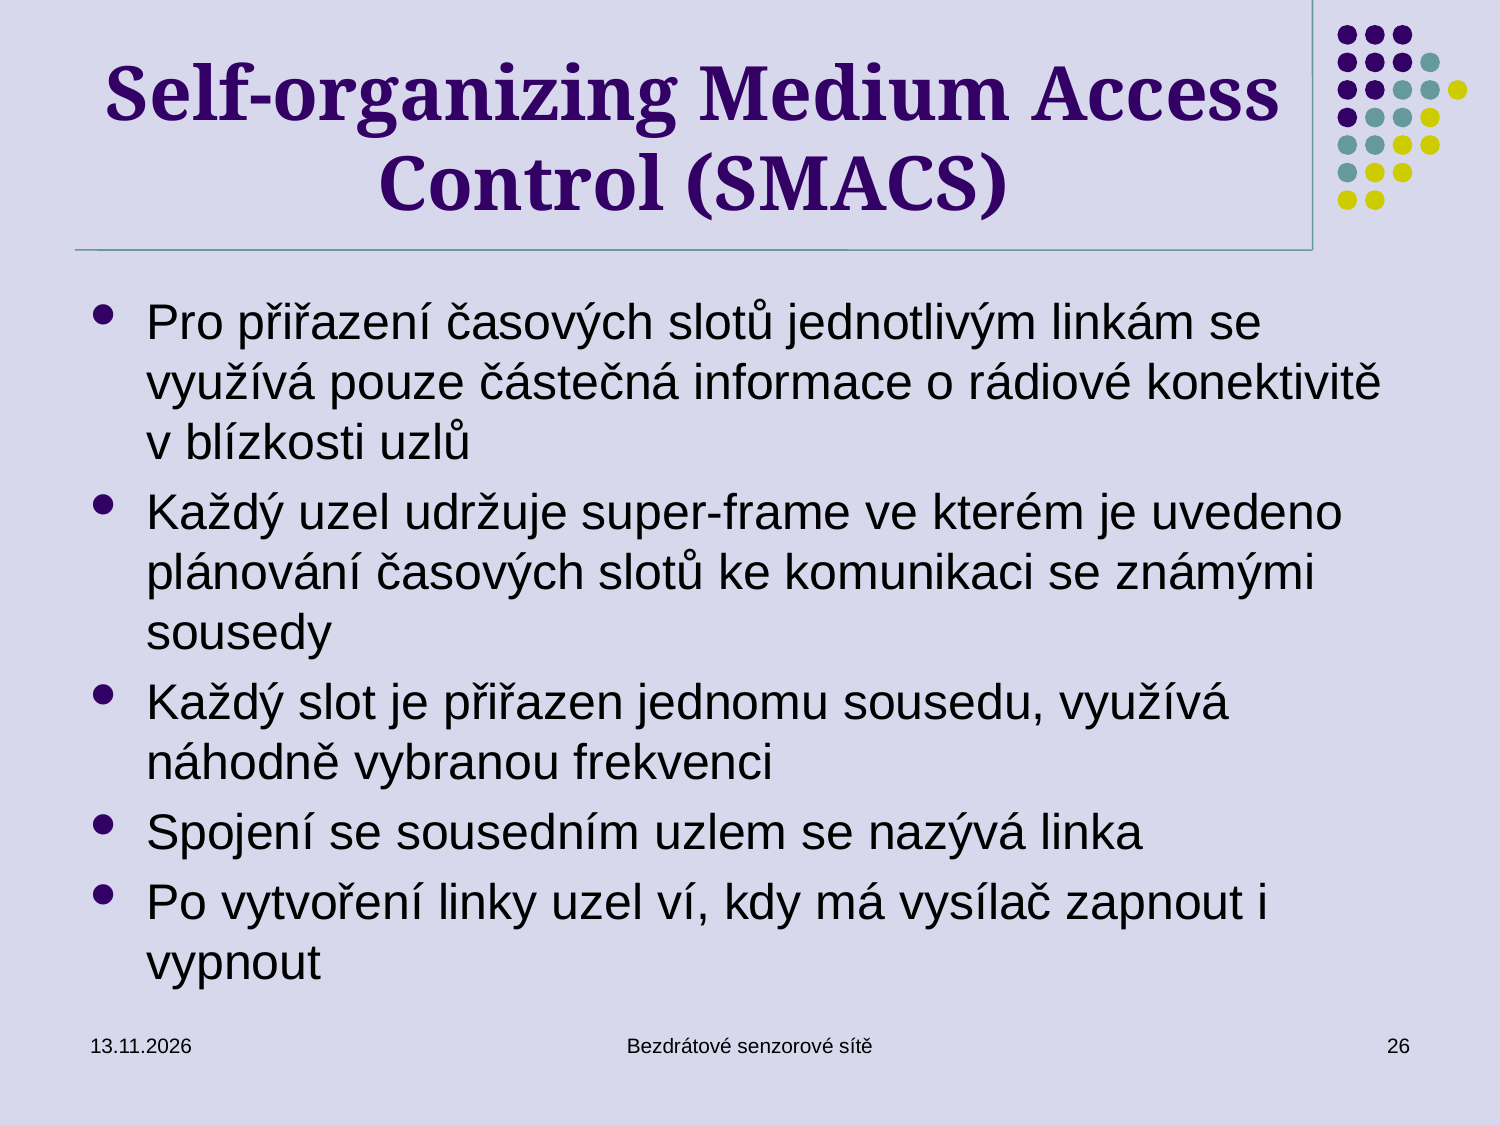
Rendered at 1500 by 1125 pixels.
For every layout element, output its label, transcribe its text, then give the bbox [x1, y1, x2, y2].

footer Bezdrátové senzorové sítě [512, 1025, 988, 1100]
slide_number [75, 1025, 425, 1100]
slide_number 26 [1074, 1025, 1425, 1100]
title Self-organizing Medium Access Control (SMACS) [75, 20, 1313, 233]
list Pro přiřazení časových slotů jednotlivým linkám se využívá pouze částečná informace o rádiové konektivitě v blízkosti uzlů Každý uzel udržuje super-frame ve kterém je uvedeno plánování časových slotů ke komunikaci se známými sousedy Každý slot je přiřazen jednomu sousedu, využívá náhodně vybranou frekvenci Spojení se sousedním uzlem se nazývá linka Po vytvoření linky uzel ví, kdy má vysílač zapnout i vypnout [75, 282, 1425, 1006]
